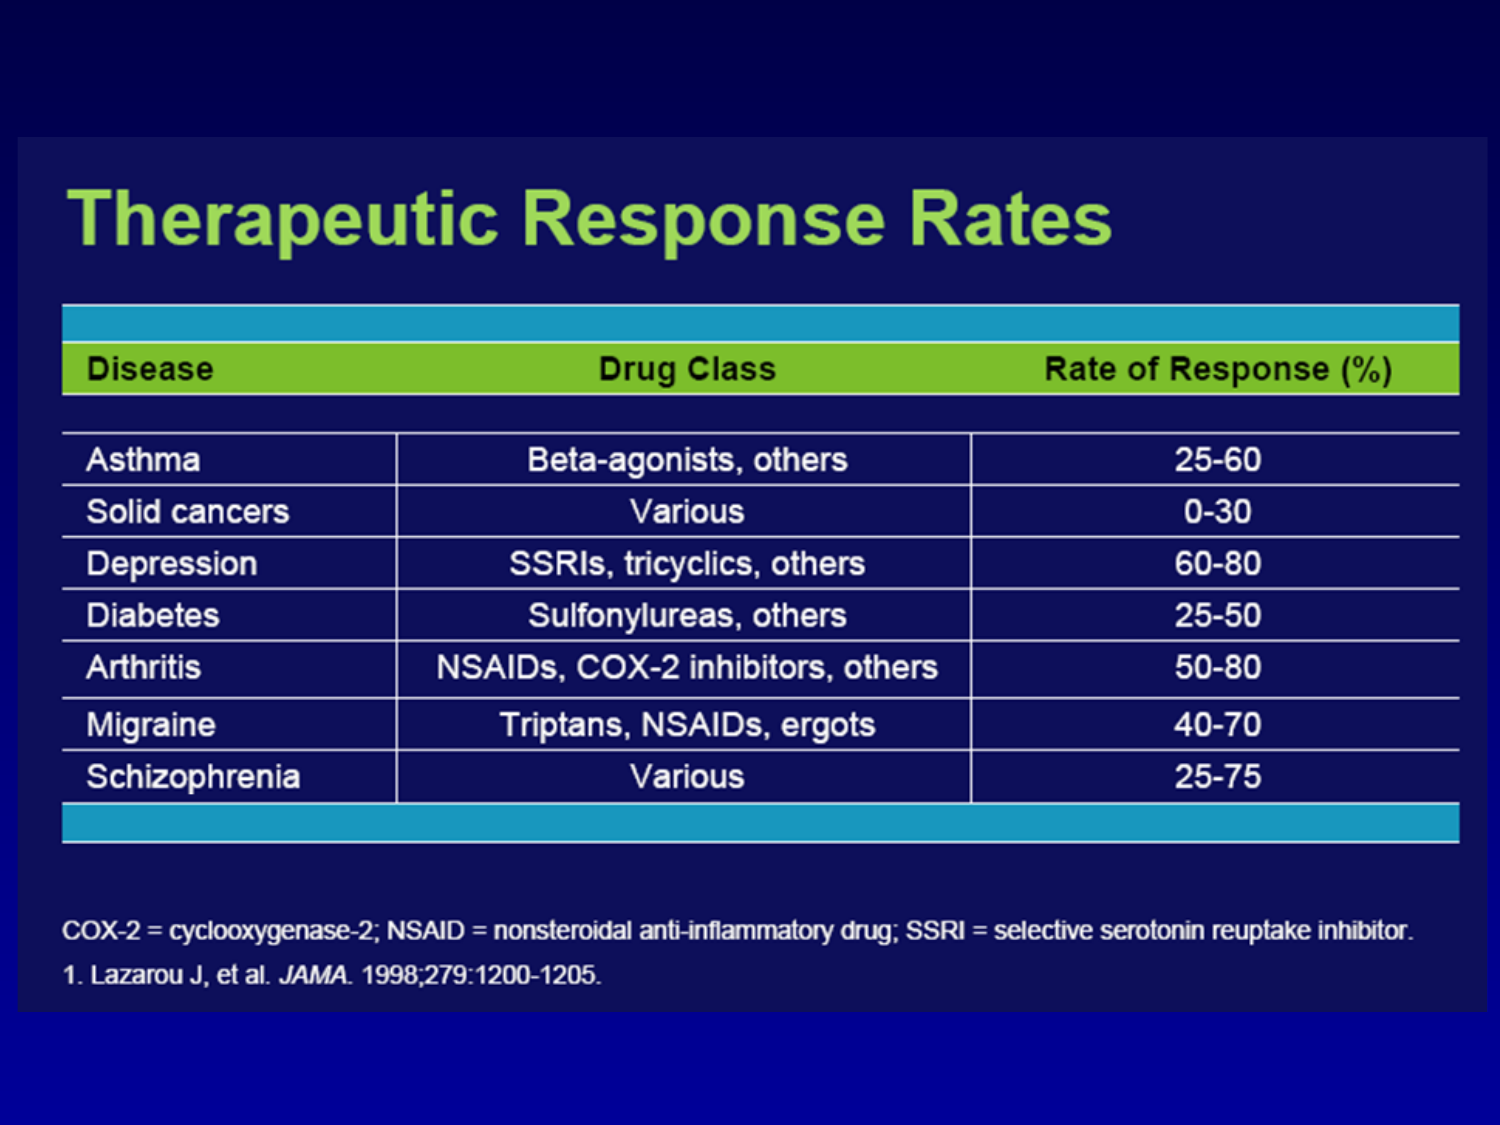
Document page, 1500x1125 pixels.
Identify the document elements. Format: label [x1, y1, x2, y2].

picture [17, 136, 1488, 1012]
